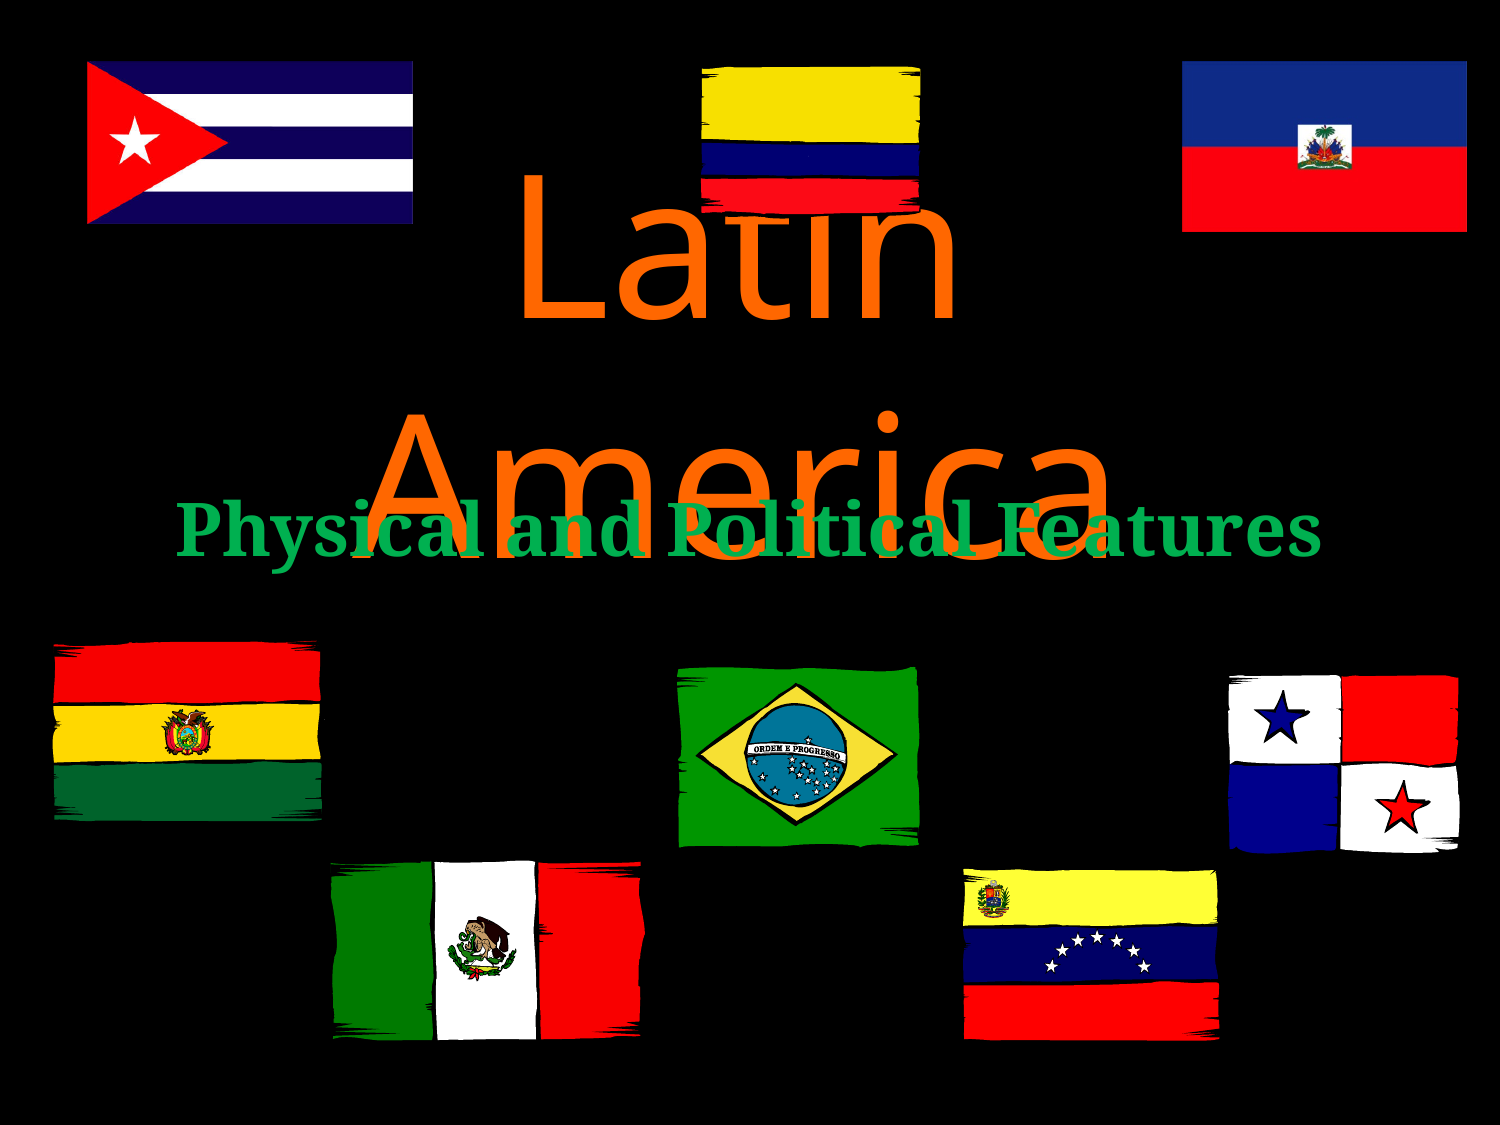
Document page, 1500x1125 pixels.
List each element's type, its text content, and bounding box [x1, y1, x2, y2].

picture [44, 637, 326, 827]
picture [693, 61, 924, 219]
picture [87, 61, 413, 225]
picture [954, 865, 1223, 1046]
picture [326, 857, 649, 1046]
picture [672, 663, 924, 852]
picture [1182, 61, 1468, 232]
subtitle Physical and Political Features [37, 474, 1463, 638]
picture [1224, 668, 1463, 858]
title Latin America [99, 237, 1375, 474]
